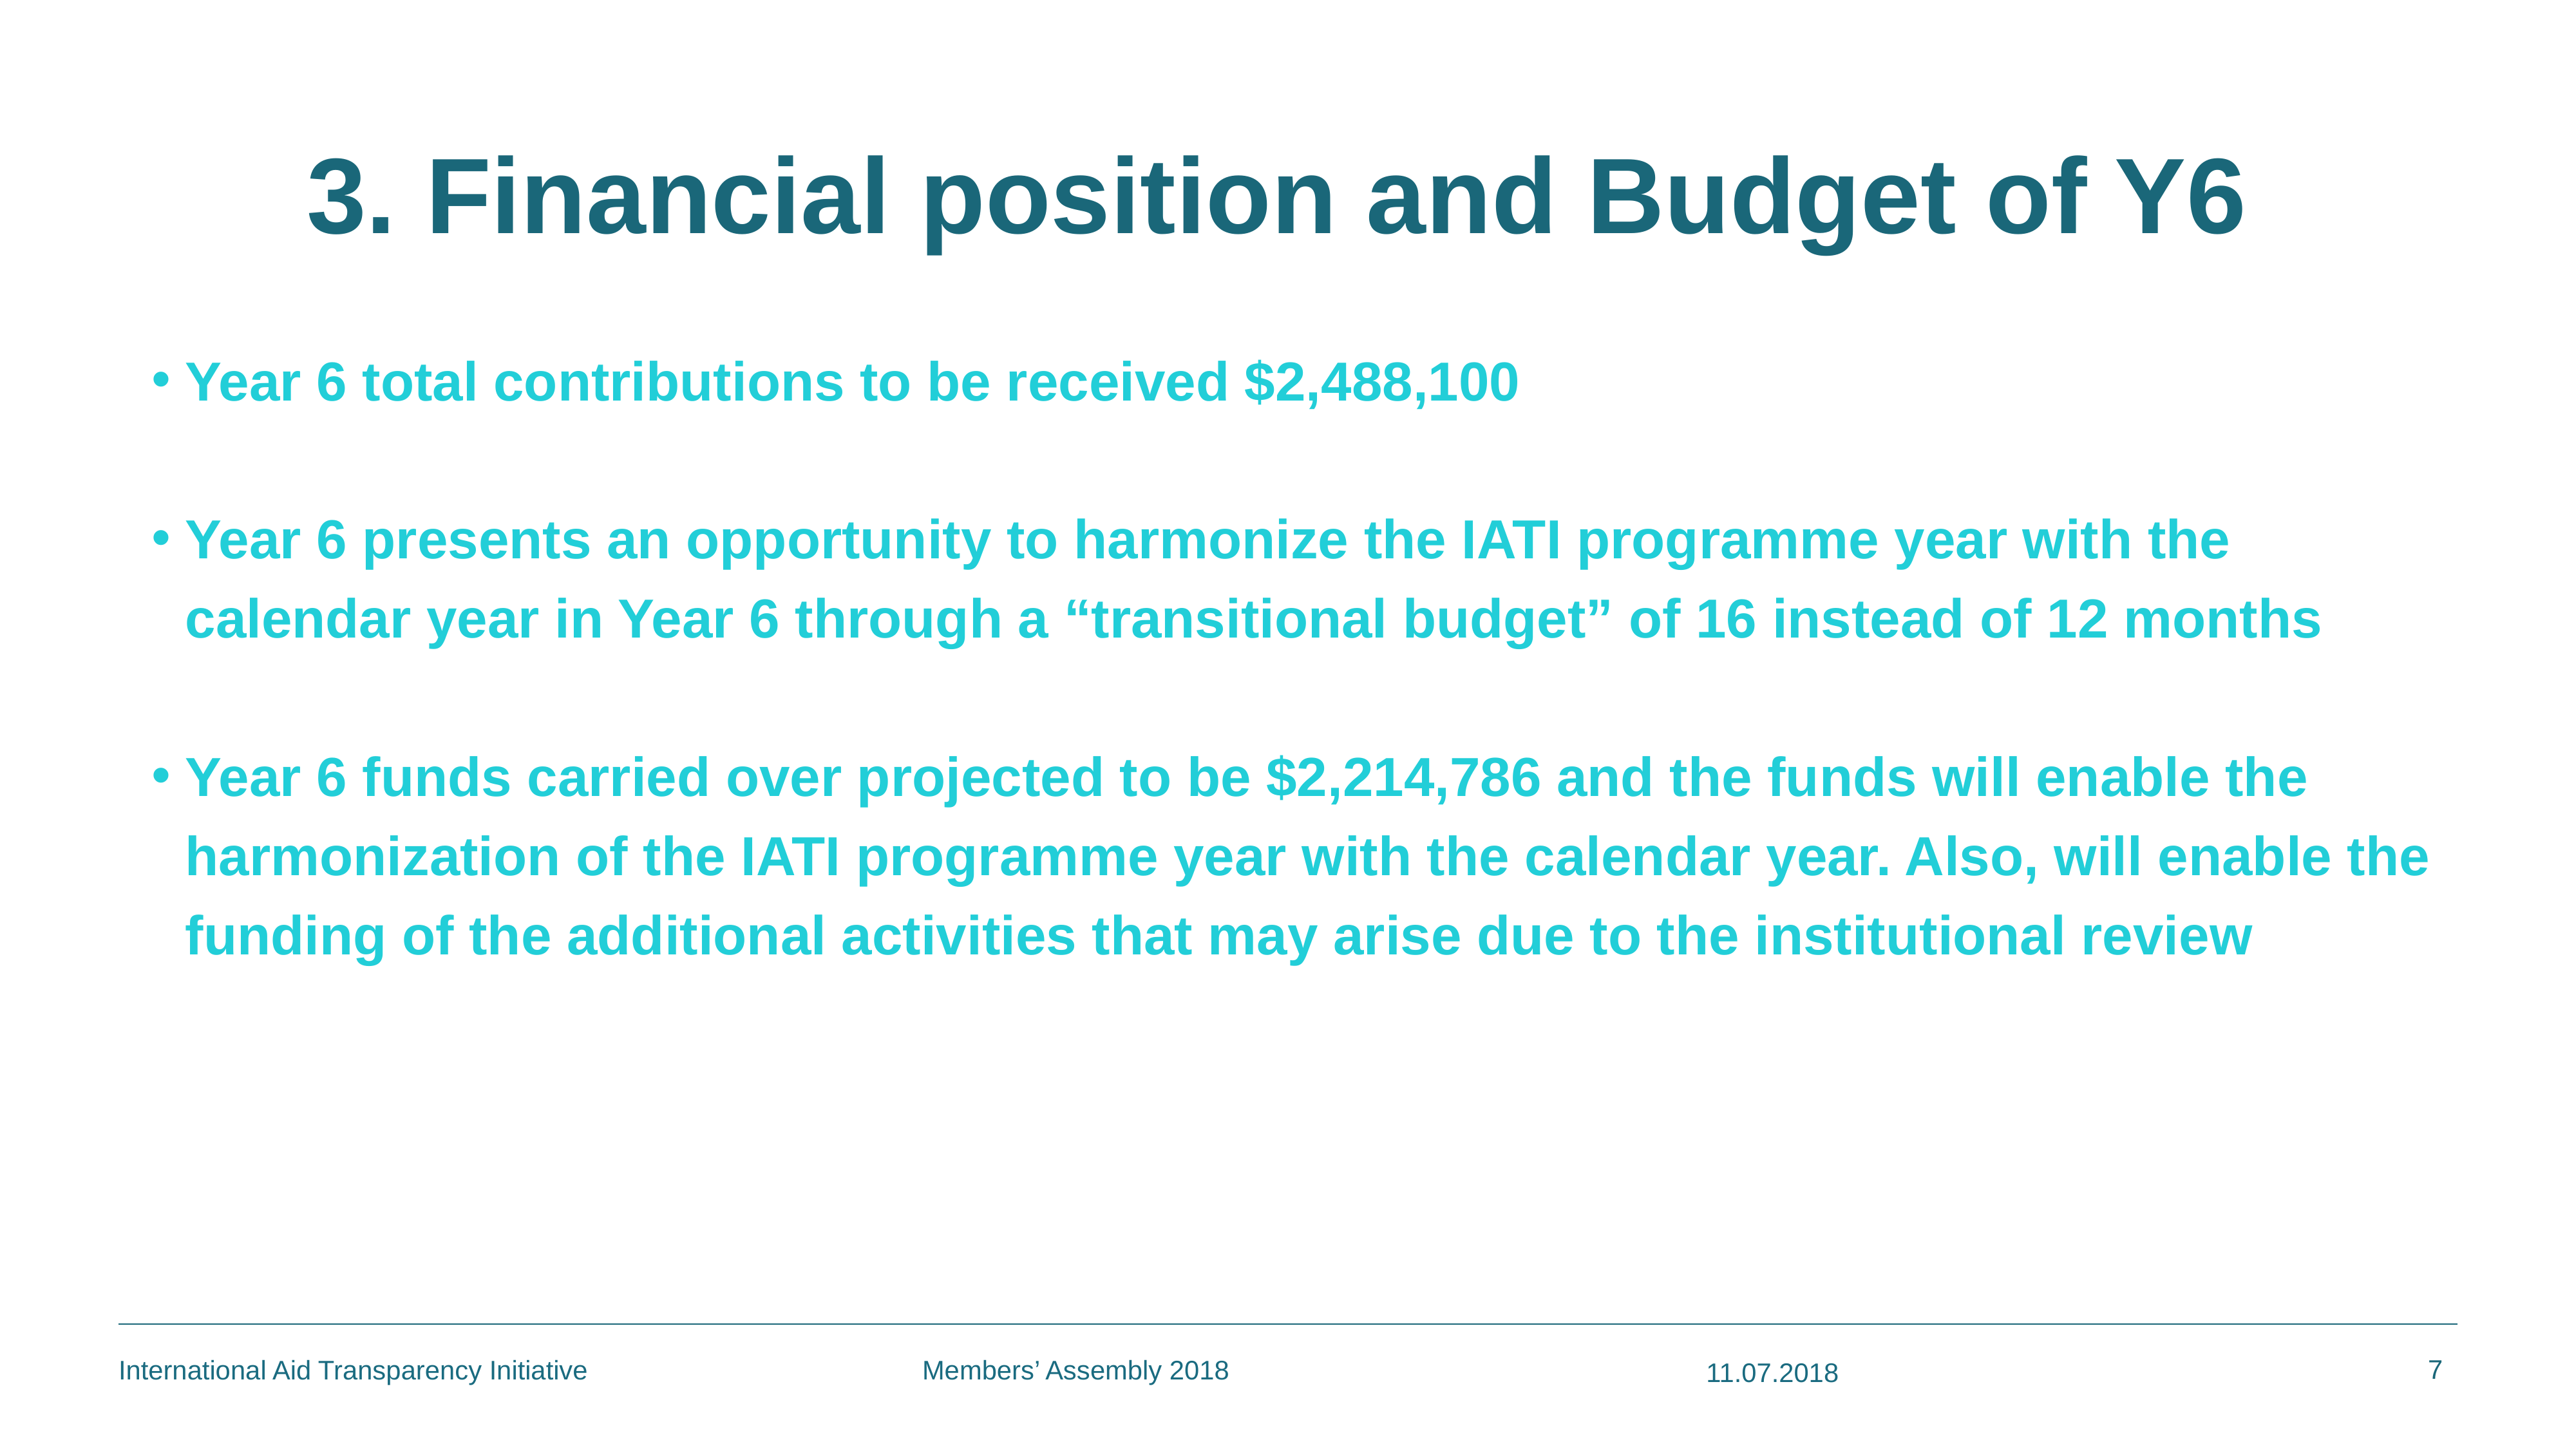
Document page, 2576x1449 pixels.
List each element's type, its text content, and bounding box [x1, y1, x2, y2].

text_box Year 6 total contributions to be received $2,488,100 Year 6 presents an opportunity to harmonize the IATI programme year with the calendar year in Year 6 through a “transitional budget” of 16 instead of 12 months Year 6 funds carried over projected to be $2,214,786 and the funds will enable the harmonization of the IATI programme year with the calendar year. Also, will enable the funding of the additional activities that may arise due to the institutional review [146, 278, 2449, 1224]
slide_number 7 [2421, 1347, 2449, 1388]
text_box 3. Financial position and Budget of Y6 [106, 65, 2449, 222]
